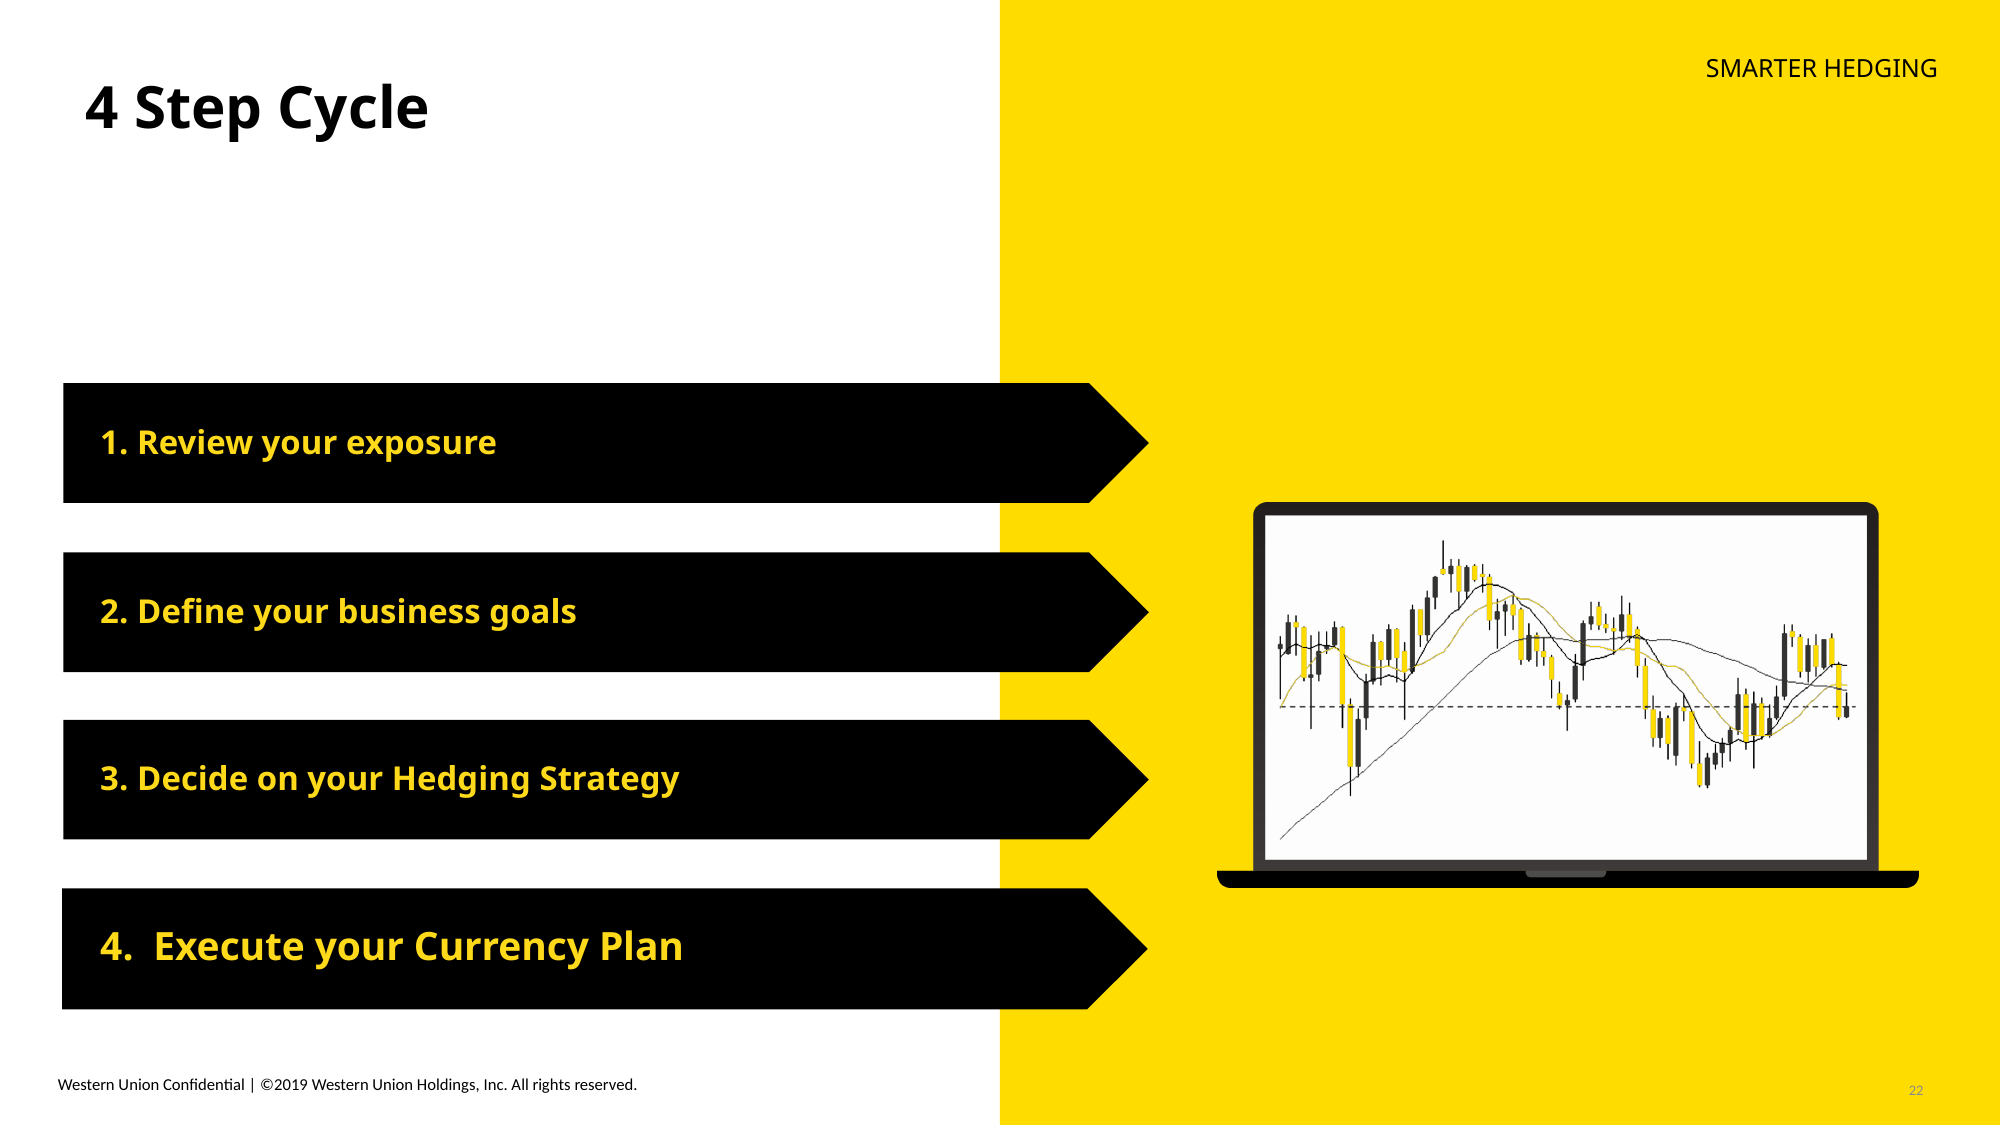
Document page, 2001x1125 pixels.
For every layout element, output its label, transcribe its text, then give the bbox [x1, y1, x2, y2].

title 4 Step Cycle [85, 78, 1023, 147]
text_box 4. Execute your Currency Plan [100, 908, 1067, 989]
picture [1217, 502, 1919, 888]
list 1. Review your exposure [100, 421, 1067, 469]
text_box [62, 888, 1148, 1010]
slide_number 22 [1862, 1080, 1924, 1098]
list 3. Decide on your Hedging Strategy [100, 757, 1067, 806]
list 2. Define your business goals [100, 590, 992, 638]
text_box SMARTER HEDGING [1691, 48, 1970, 89]
